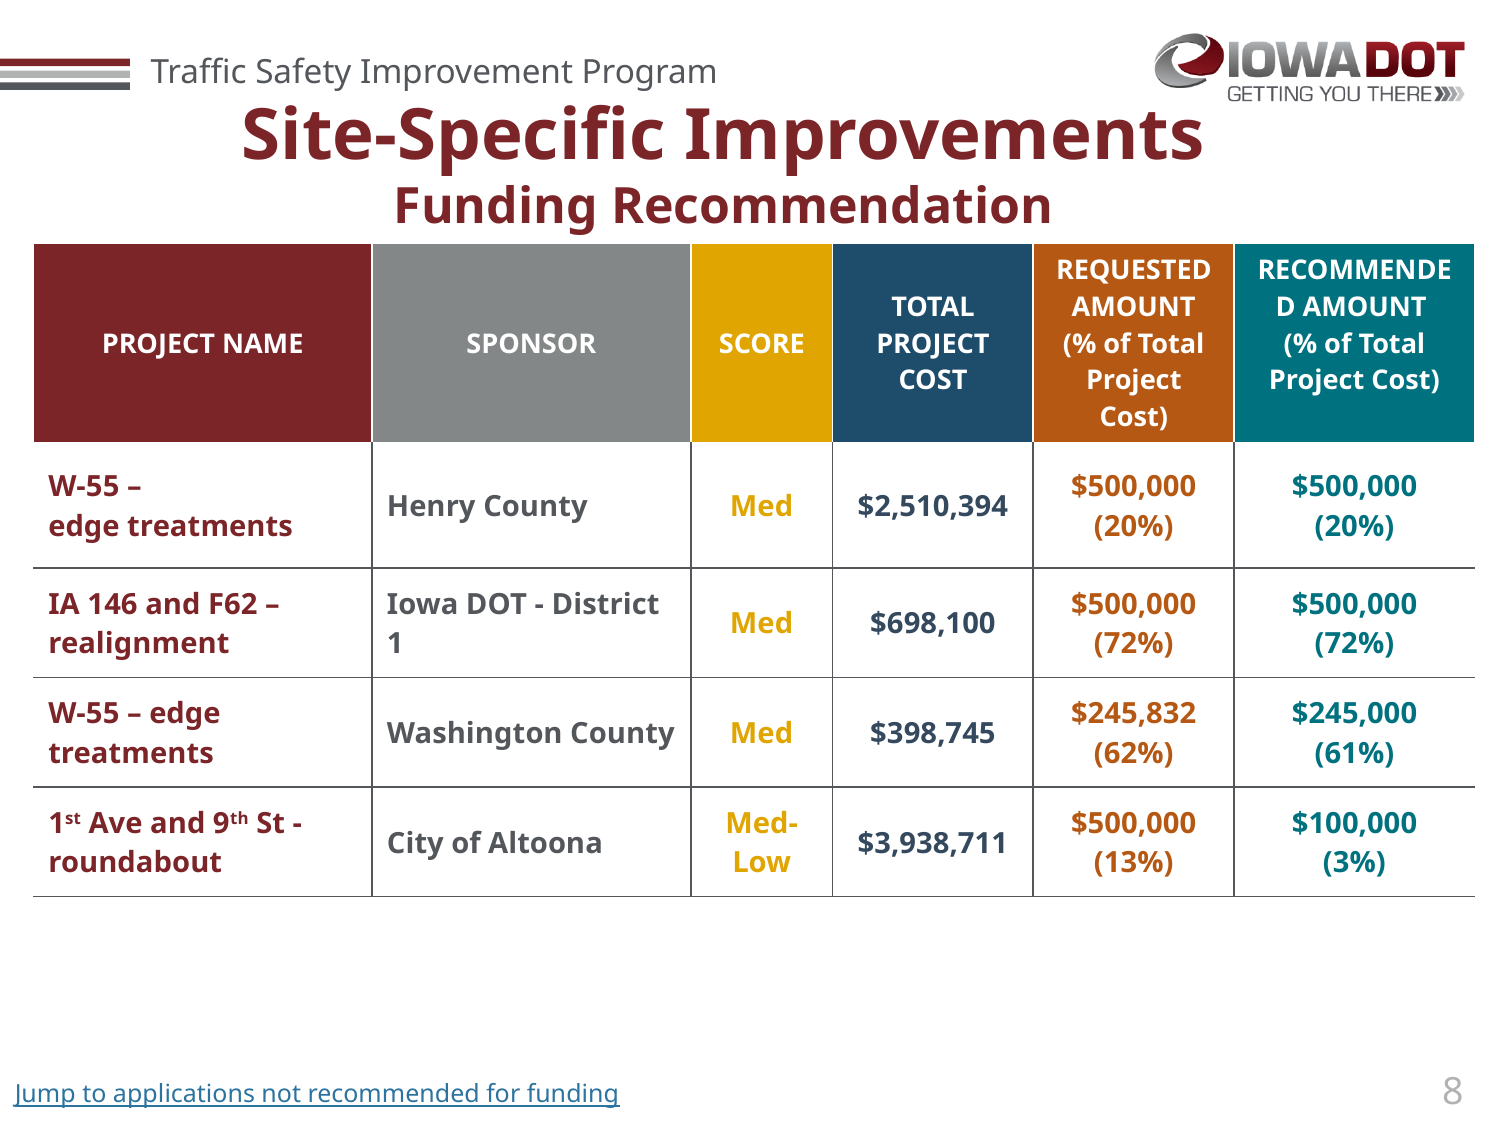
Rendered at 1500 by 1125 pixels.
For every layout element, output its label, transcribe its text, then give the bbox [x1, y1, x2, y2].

table_cell $500,000 (72%) [1235, 569, 1475, 677]
table_cell Med-Low [692, 788, 832, 896]
table_cell $100,000 (3%) [1235, 788, 1475, 896]
table_cell $2,510,394 [833, 442, 1032, 567]
table_cell W-55 – edge treatments [33, 678, 371, 786]
table_cell Med [692, 569, 832, 677]
table_cell Iowa DOT - District 1 [373, 569, 690, 677]
table_cell Washington County [373, 678, 690, 786]
table_cell Med [692, 442, 832, 567]
table_header TOTAL PROJECT COST [833, 244, 1032, 442]
text_box Jump to applications not recommended for funding [0, 1070, 1176, 1120]
table_cell Med [692, 678, 832, 786]
table_cell $500,000 (72%) [1034, 569, 1233, 677]
table_cell $245,832 (62%) [1034, 678, 1233, 786]
picture [1147, 23, 1471, 114]
table_cell IA 146 and F62 – realignment [33, 569, 371, 677]
table_cell 1st Ave and 9th St - roundabout [33, 788, 371, 896]
table_cell $245,000 (61%) [1235, 678, 1475, 786]
table_header PROJECT NAME [34, 244, 371, 442]
table_cell $500,000 (20%) [1235, 442, 1475, 567]
table_cell $398,745 [833, 678, 1032, 786]
table_cell City of Altoona [373, 788, 690, 896]
table_cell $3,938,711 [833, 788, 1032, 896]
table_cell $500,000 (20%) [1034, 442, 1233, 567]
table_cell $698,100 [833, 569, 1032, 677]
table_cell $500,000 (13%) [1034, 788, 1233, 896]
table_header SPONSOR [373, 244, 690, 442]
title Site-Specific Improvements Funding Recommendation [76, 78, 1371, 243]
table_cell W-55 – edge treatments [33, 442, 371, 567]
table_header SCORE [692, 244, 832, 442]
table_cell Henry County [373, 442, 690, 567]
table_header RECOMMENDED AMOUNT (% of Total Project Cost) [1235, 244, 1474, 442]
table_header REQUESTED AMOUNT (% of Total Project Cost) [1034, 244, 1233, 442]
